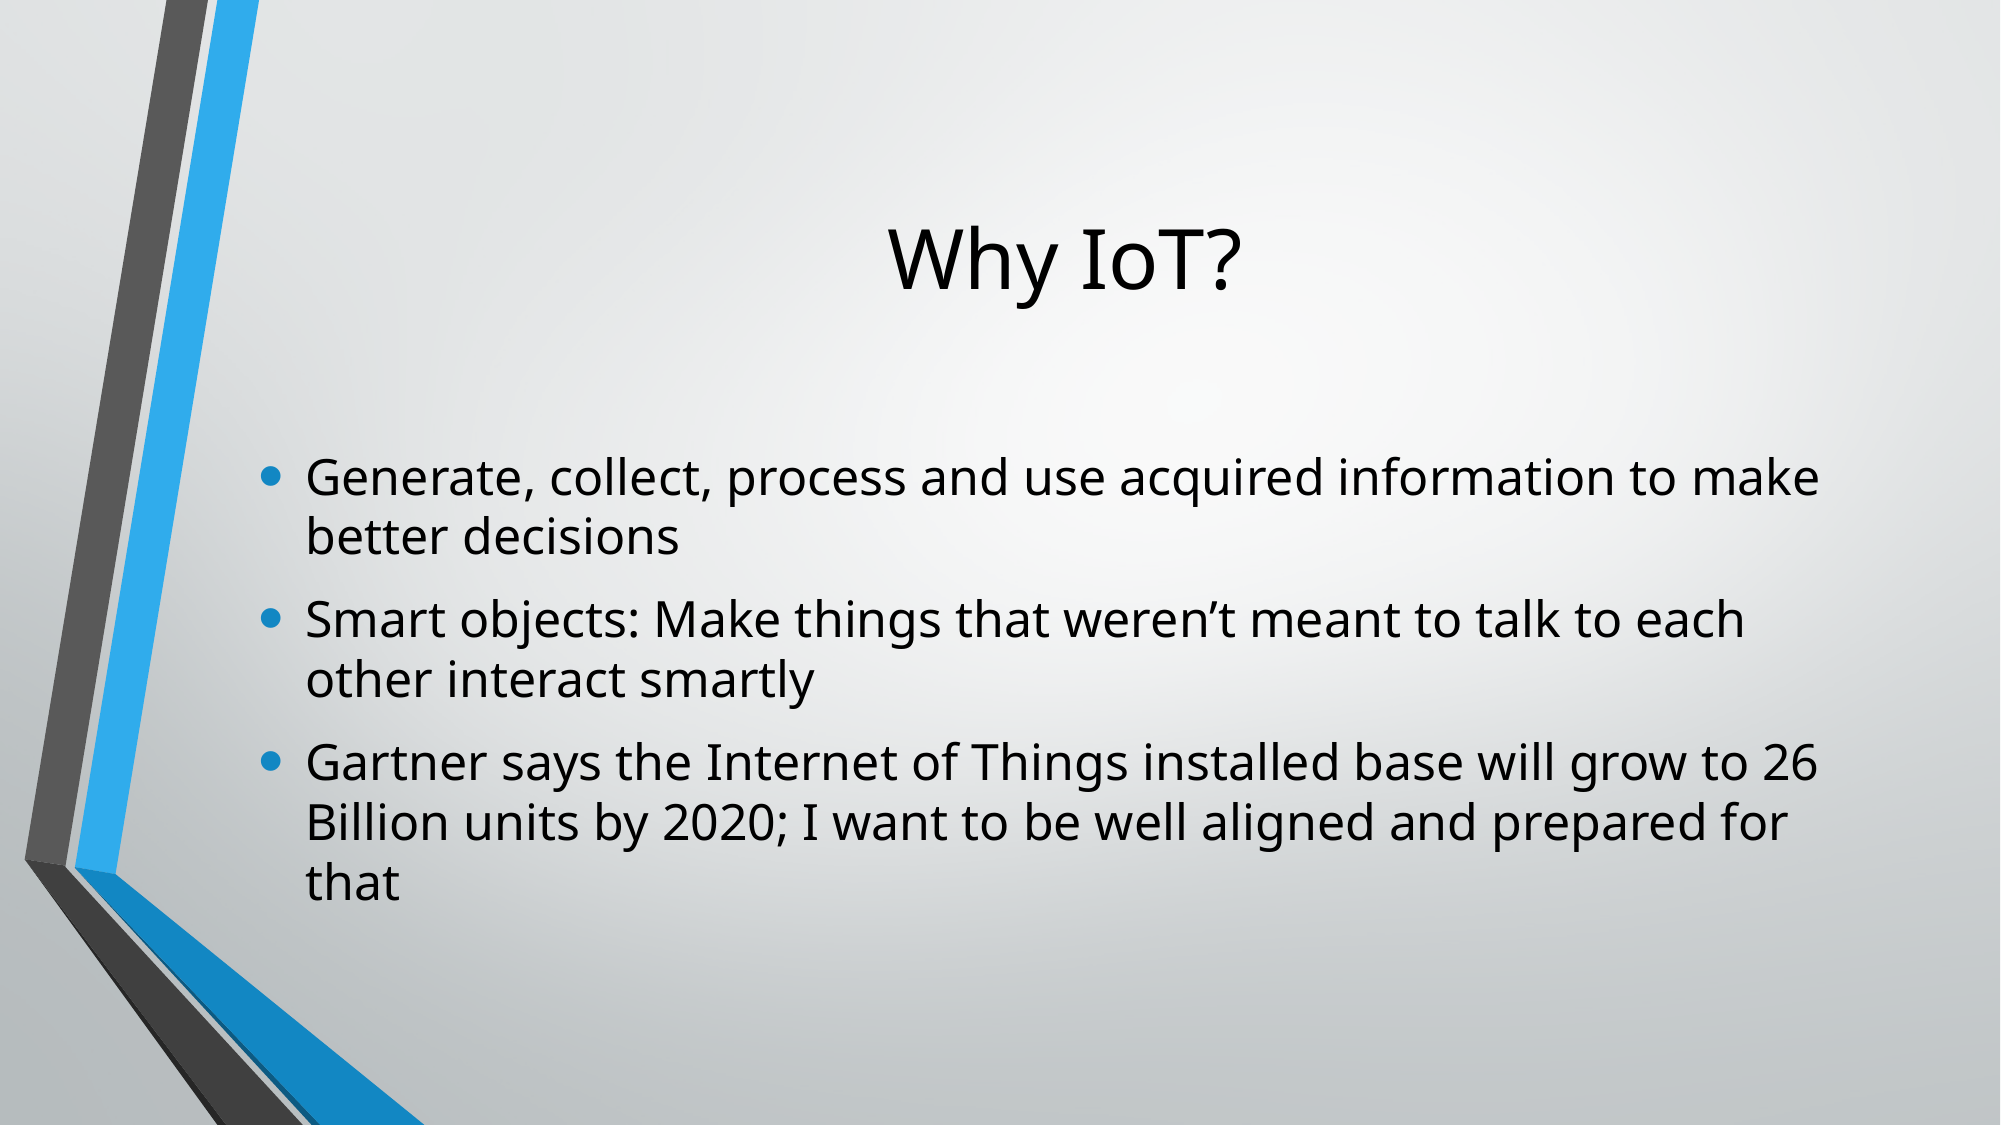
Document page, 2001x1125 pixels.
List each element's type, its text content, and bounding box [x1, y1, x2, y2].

title Why IoT? [243, 112, 1887, 400]
list Generate, collect, process and use acquired information to make better decisions Smart objects: Make things that weren’t meant to talk to each other interact smartly Gartner says the Internet of Things installed base will grow to 26 Billion units by 2020; I want to be well aligned and prepared for that [243, 437, 1887, 950]
